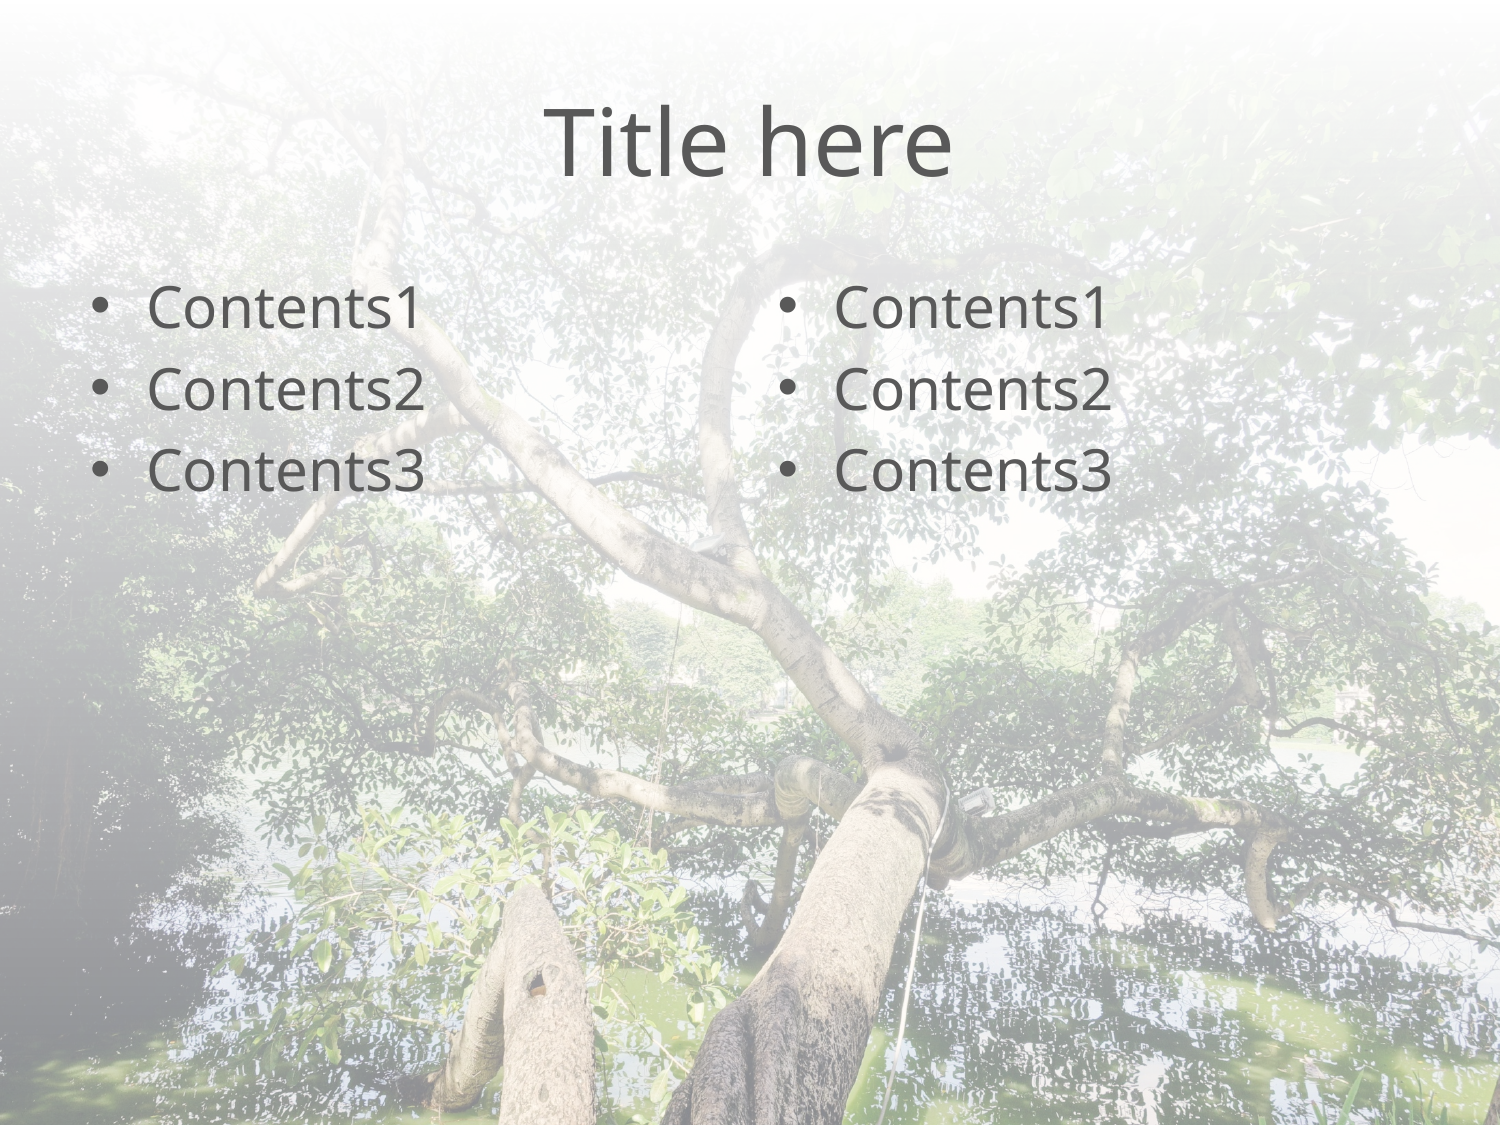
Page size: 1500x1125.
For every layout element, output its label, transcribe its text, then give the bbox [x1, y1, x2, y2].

list Contents1 Contents2 Contents3 [75, 262, 738, 1005]
title Title here [75, 45, 1425, 233]
text_box [0, 0, 1500, 1125]
list Contents1 Contents2 Contents3 [762, 262, 1425, 1005]
